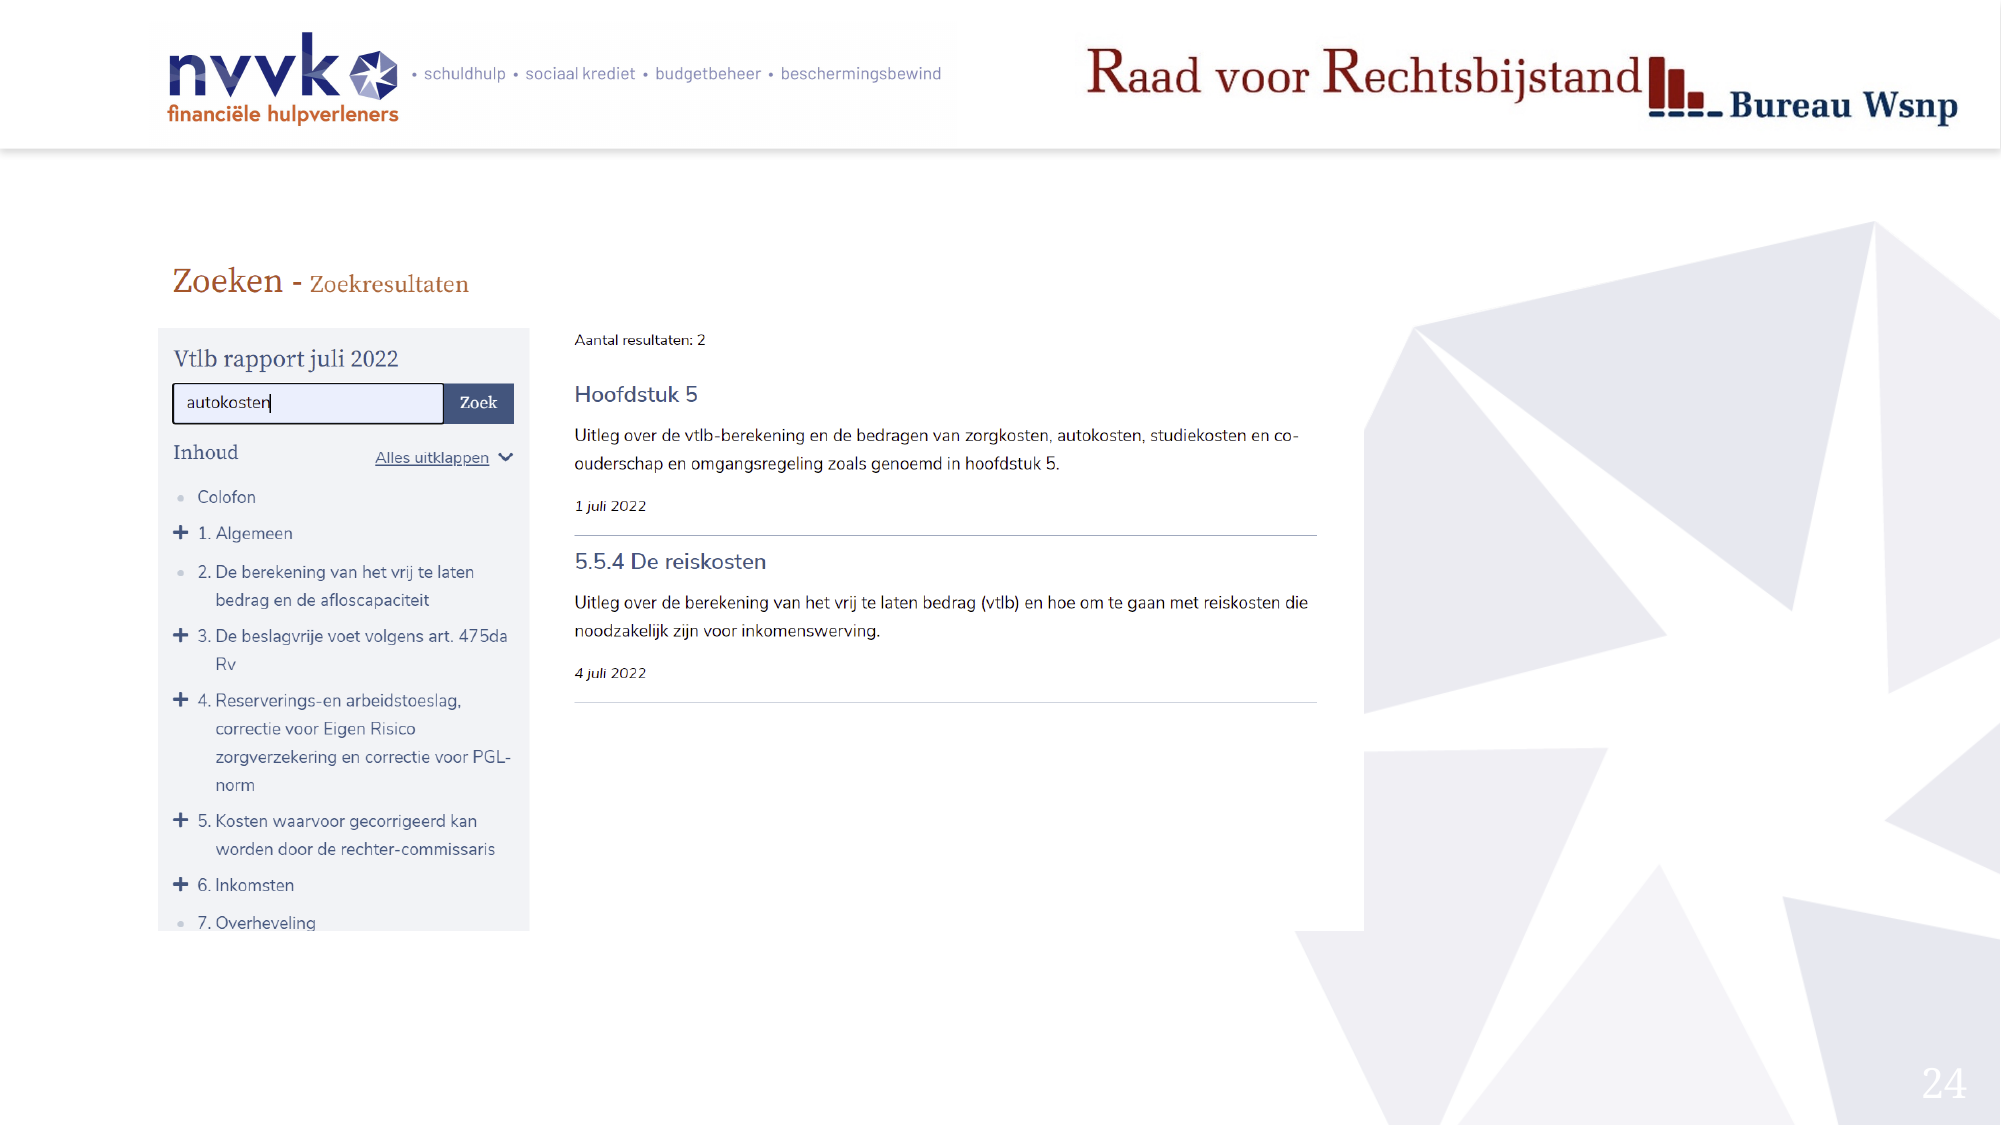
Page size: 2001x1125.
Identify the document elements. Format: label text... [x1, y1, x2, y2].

slide_number 24 [1868, 1055, 1983, 1116]
picture [1075, 29, 1970, 140]
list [66, 232, 1364, 931]
picture [149, 21, 957, 147]
